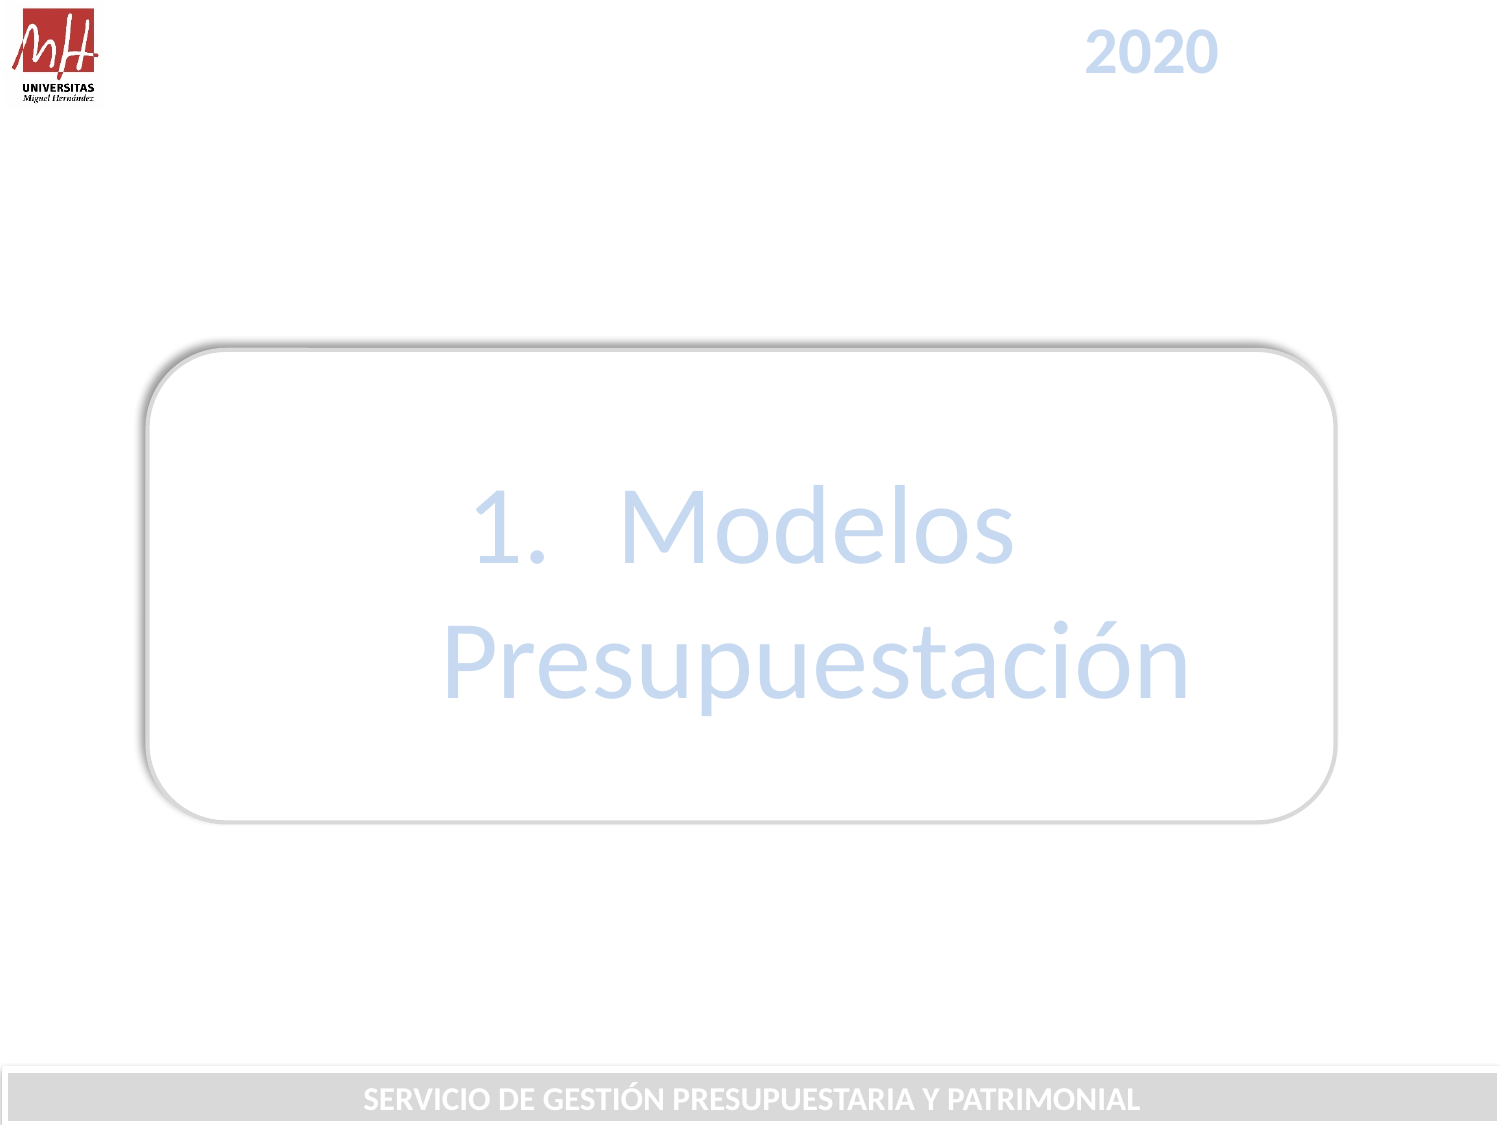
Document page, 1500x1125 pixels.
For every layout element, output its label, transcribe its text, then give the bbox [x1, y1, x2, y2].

picture [4, 2, 105, 109]
text_box Taller Elaboración del Presupuesto 2020 [103, 0, 1336, 95]
text_box Modelos Presupuestación [145, 347, 1338, 825]
text_box SERVICIO DE GESTIÓN PRESUPUESTARIA Y PATRIMONIAL [2, 1066, 1500, 1125]
